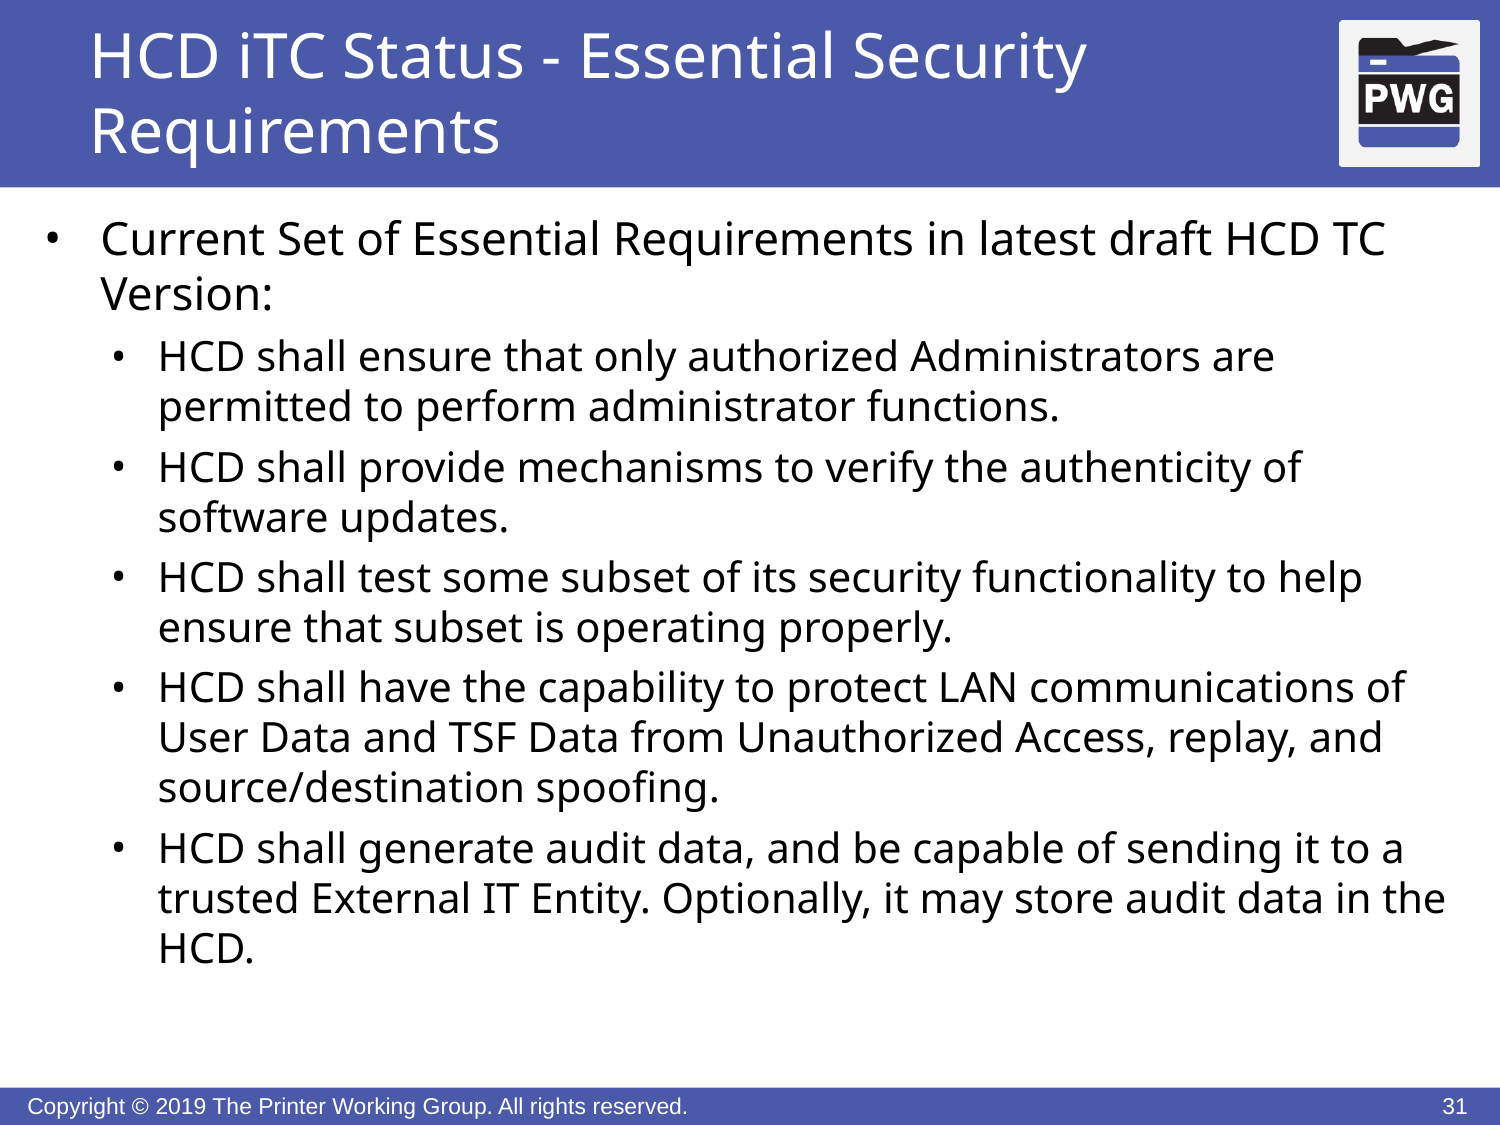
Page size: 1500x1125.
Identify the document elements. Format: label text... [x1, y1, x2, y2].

list Current Set of Essential Requirements in latest draft HCD TC Version: HCD shall ensure that only authorized Administrators are permitted to perform administrator functions. HCD shall provide mechanisms to verify the authenticity of software updates. HCD shall test some subset of its security functionality to help ensure that subset is operating properly. HCD shall have the capability to protect LAN communications of User Data and TSF Data from Unauthorized Access, replay, and source/destination spoofing. HCD shall generate audit data, and be capable of sending it to a trusted External IT Entity. Optionally, it may store audit data in the HCD. [29, 201, 1481, 1064]
text_box Copyright © 2019 The Printer Working Group. All rights reserved. [20, 1092, 750, 1118]
text_box [0, 1087, 1500, 1125]
picture [1339, 20, 1480, 167]
text_box 31 [1441, 1092, 1469, 1118]
title HCD iTC Status - Essential Security Requirements [75, 7, 1275, 175]
text_box [0, 0, 1500, 188]
